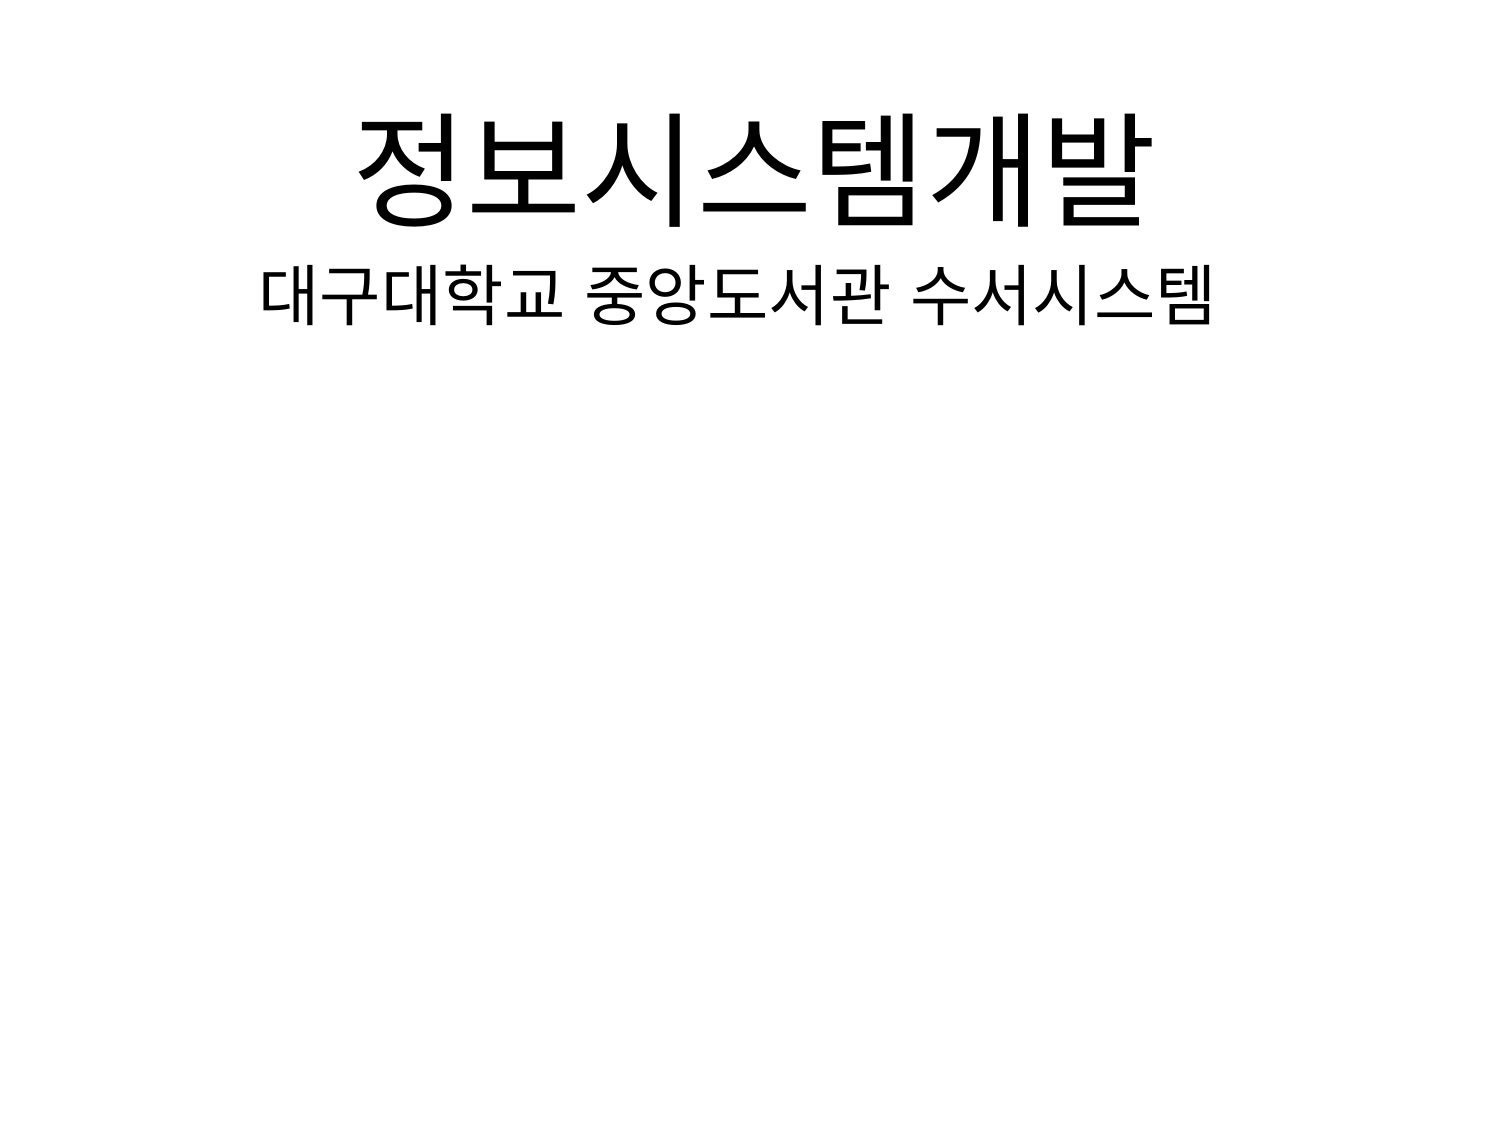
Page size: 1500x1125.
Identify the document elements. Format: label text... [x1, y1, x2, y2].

title 정보시스템개발 [117, 70, 1393, 265]
subtitle 대구대학교 중앙도서관 수서시스템 [199, 246, 1278, 352]
